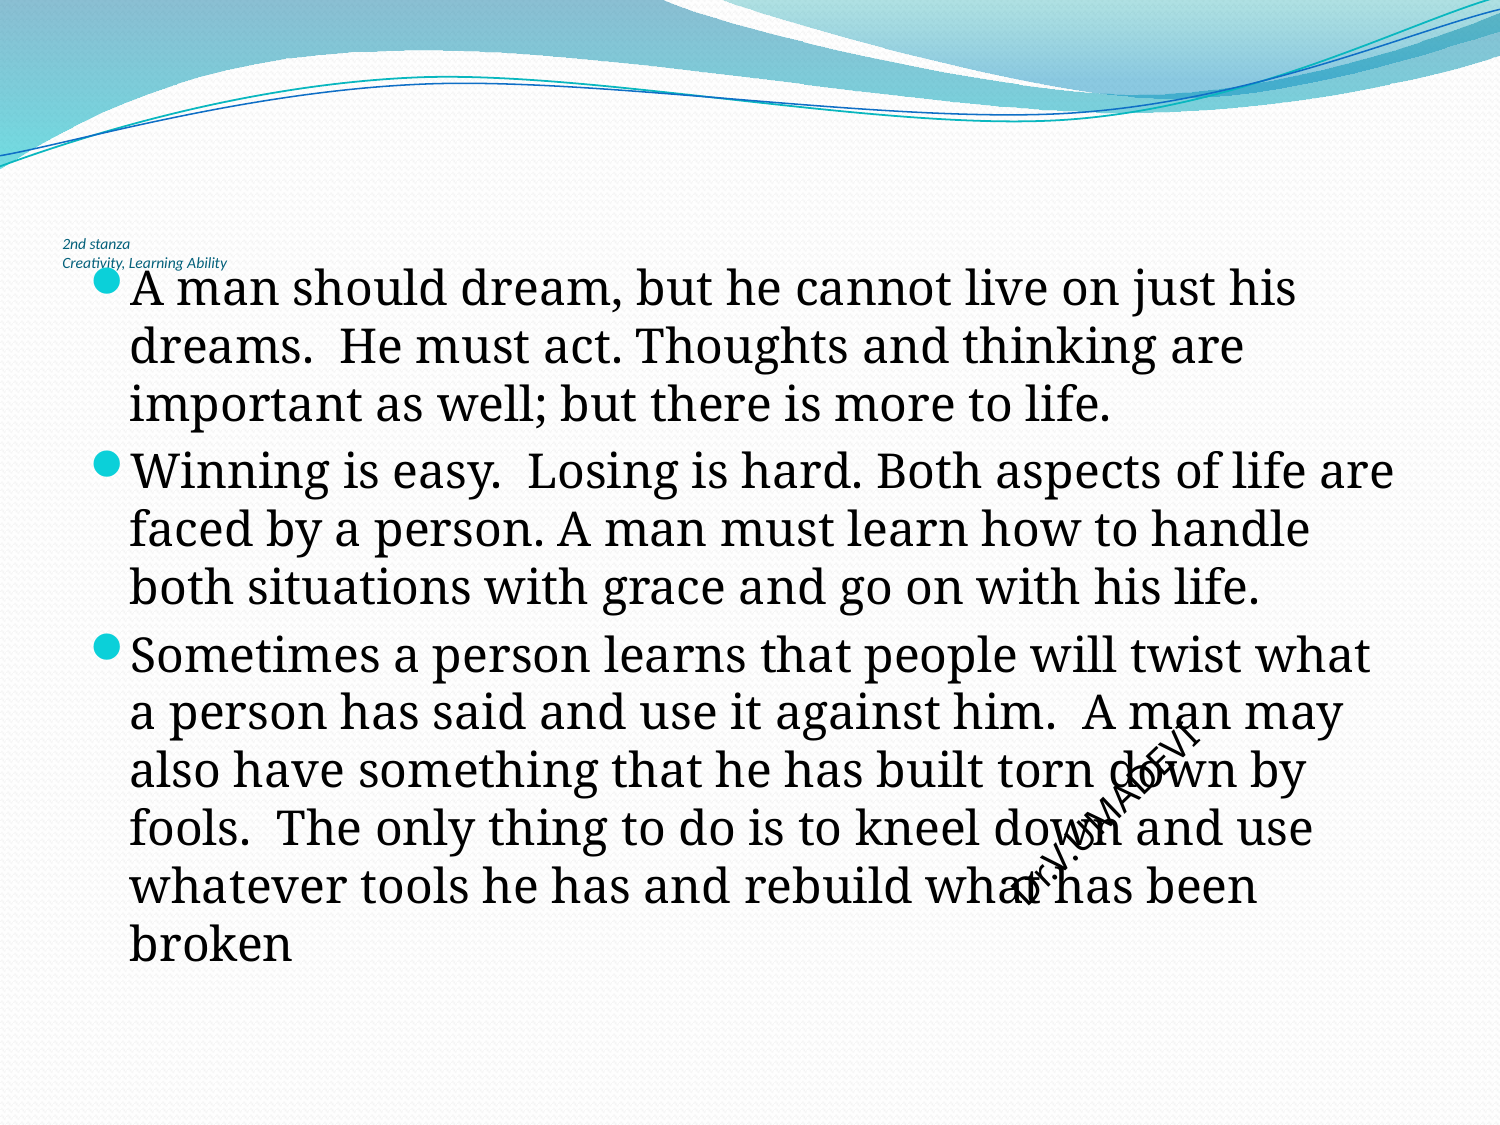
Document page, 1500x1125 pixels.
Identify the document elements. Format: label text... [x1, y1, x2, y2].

title 2nd stanza Creativity, Learning Ability [62, 149, 1413, 291]
list A man should dream, but he cannot live on just his dreams. He must act. Thoughts and thinking are important as well; but there is more to life. Winning is easy. Losing is hard. Both aspects of life are faced by a person. A man must learn how to handle both situations with grace and go on with his life. Sometimes a person learns that people will twist what a person has said and use it against him. A man may also have something that he has built torn down by fools. The only thing to do is to kneel down and use whatever tools he has and rebuild what has been broken [75, 249, 1425, 1038]
